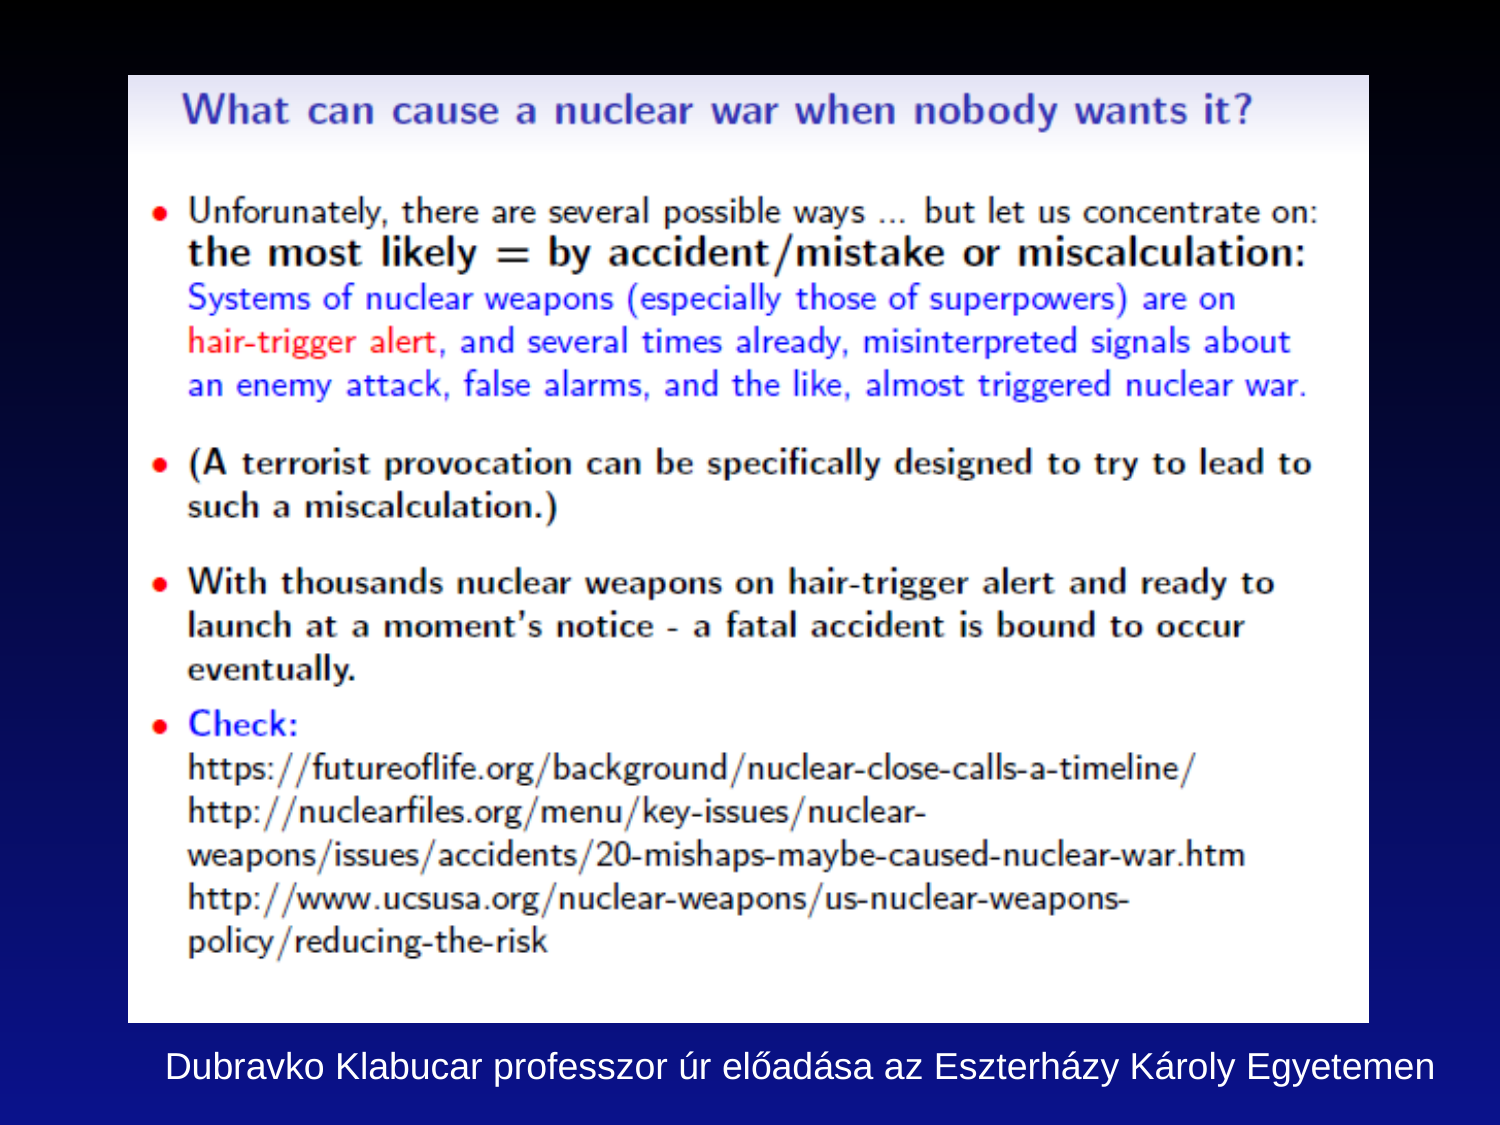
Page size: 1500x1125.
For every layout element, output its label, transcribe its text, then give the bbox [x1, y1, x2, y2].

picture [127, 74, 1369, 1023]
text_box Dubravko Klabucar professzor úr előadása az Eszterházy Károly Egyetemen [0, 1034, 1471, 1095]
